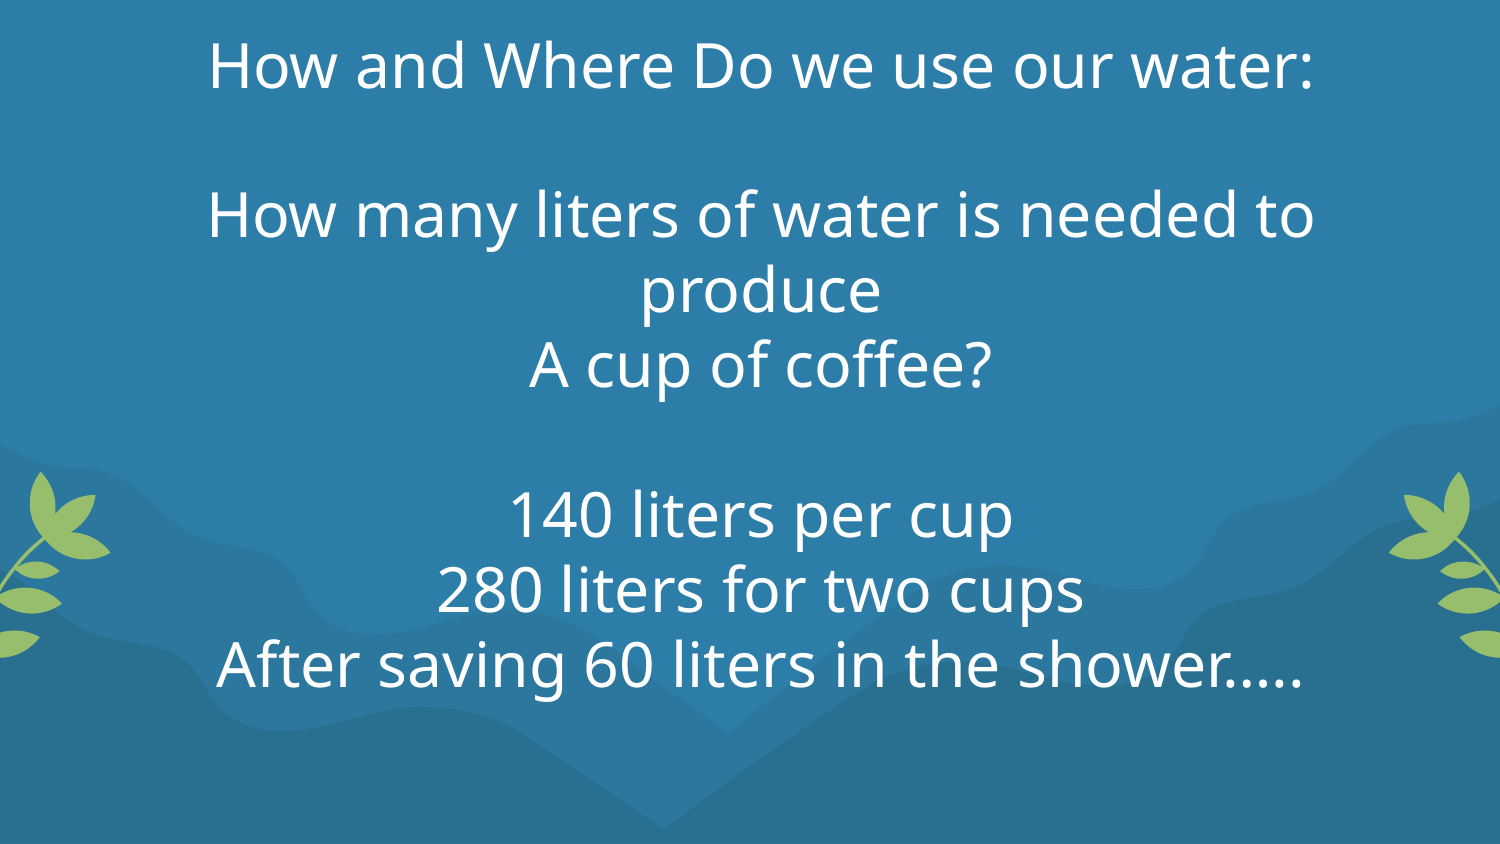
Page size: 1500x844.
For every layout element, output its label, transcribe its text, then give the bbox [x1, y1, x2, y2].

title How and Where Do we use our water: How many liters of water is needed to produce A cup of coffee? 140 liters per cup 280 liters for two cups After saving 60 liters in the shower….. [124, 38, 1400, 763]
